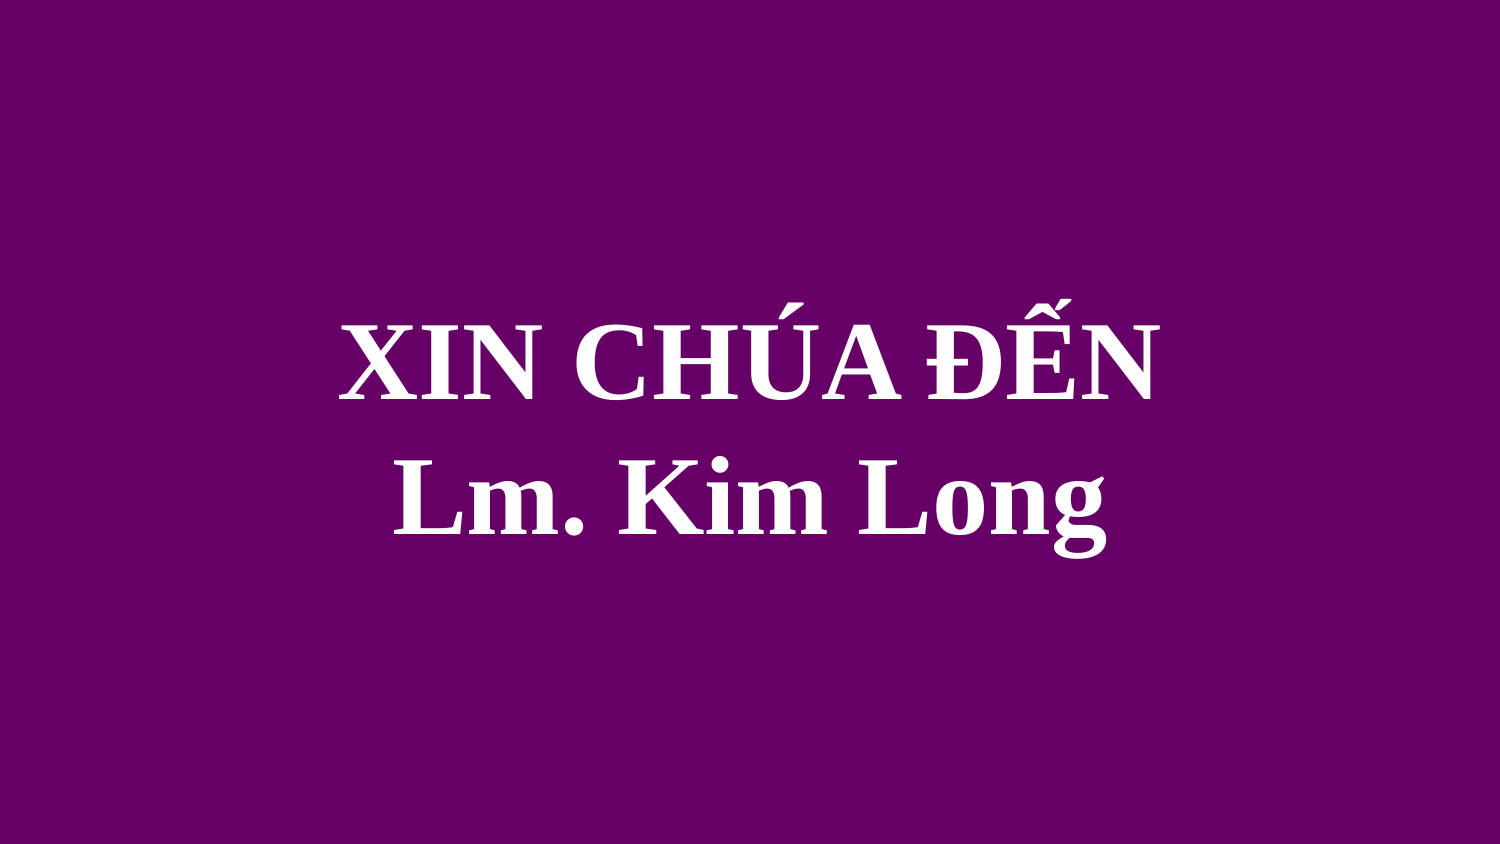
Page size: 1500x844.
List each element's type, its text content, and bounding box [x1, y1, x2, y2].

title XIN CHÚA ĐẾN Lm. Kim Long [0, 0, 1500, 844]
